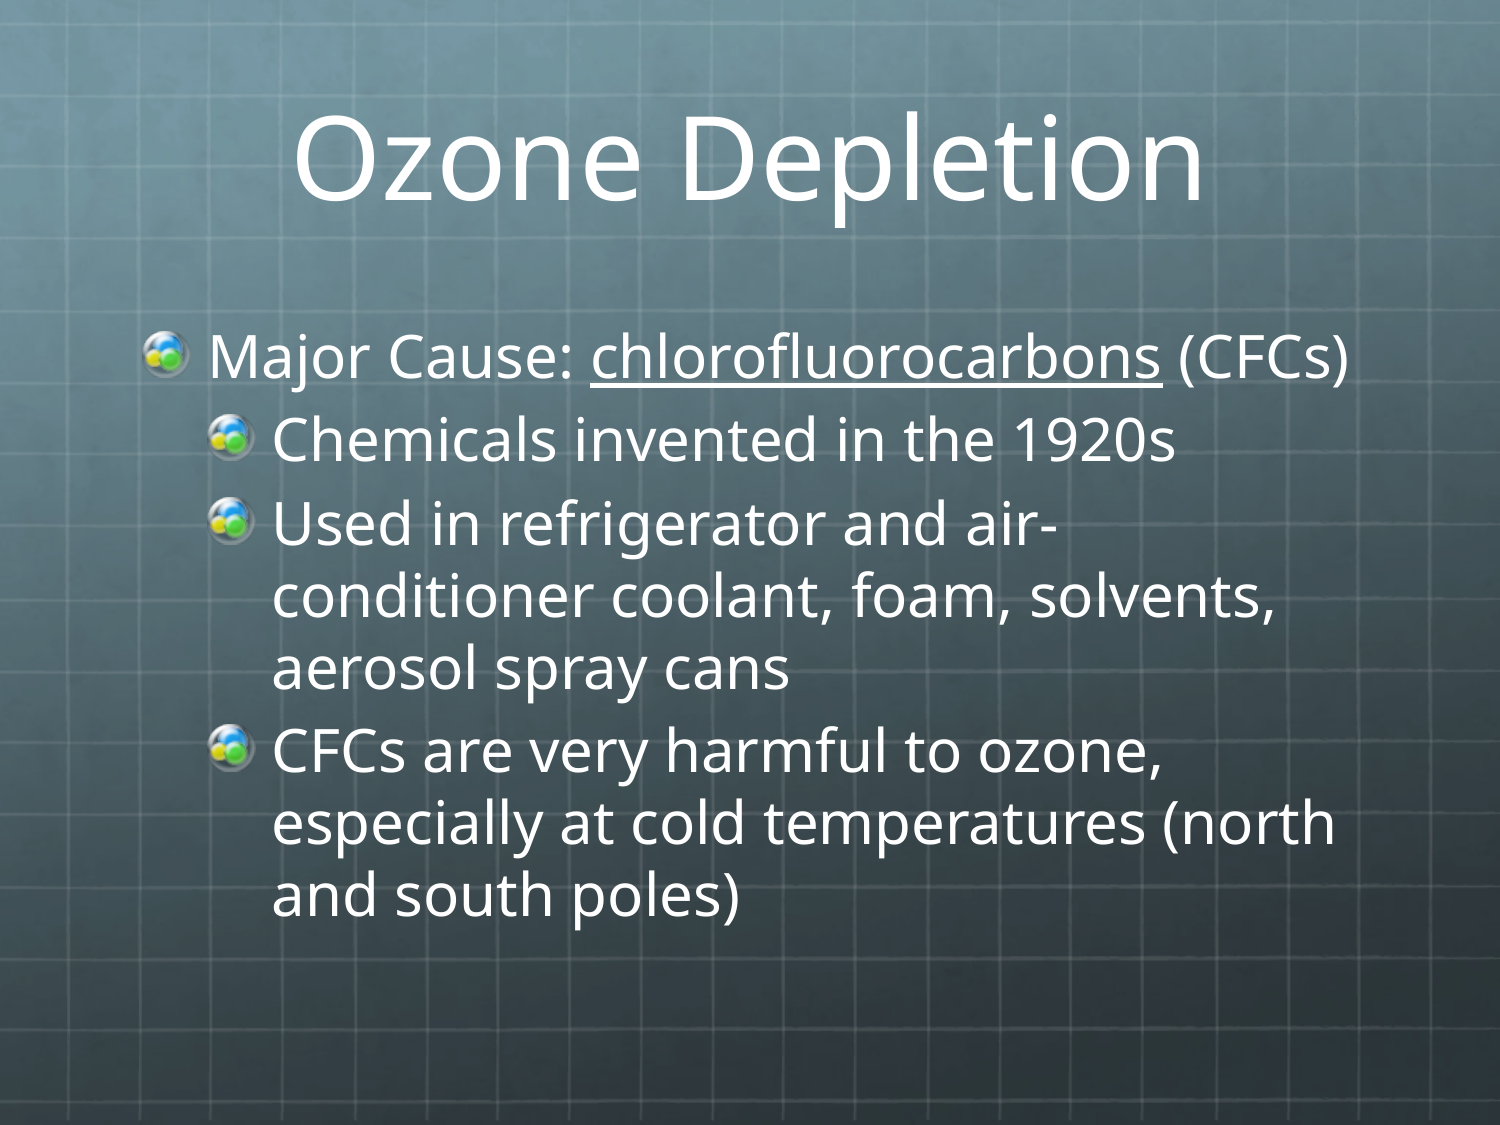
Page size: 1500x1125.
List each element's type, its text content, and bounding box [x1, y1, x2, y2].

title Ozone Depletion [127, 17, 1372, 219]
picture [0, 0, 1500, 1125]
list Major Cause: chlorofluorocarbons (CFCs) Chemicals invented in the 1920s Used in refrigerator and air-conditioner coolant, foam, solvents, aerosol spray cans CFCs are very harmful to ozone, especially at cold temperatures (north and south poles) [127, 219, 1372, 958]
